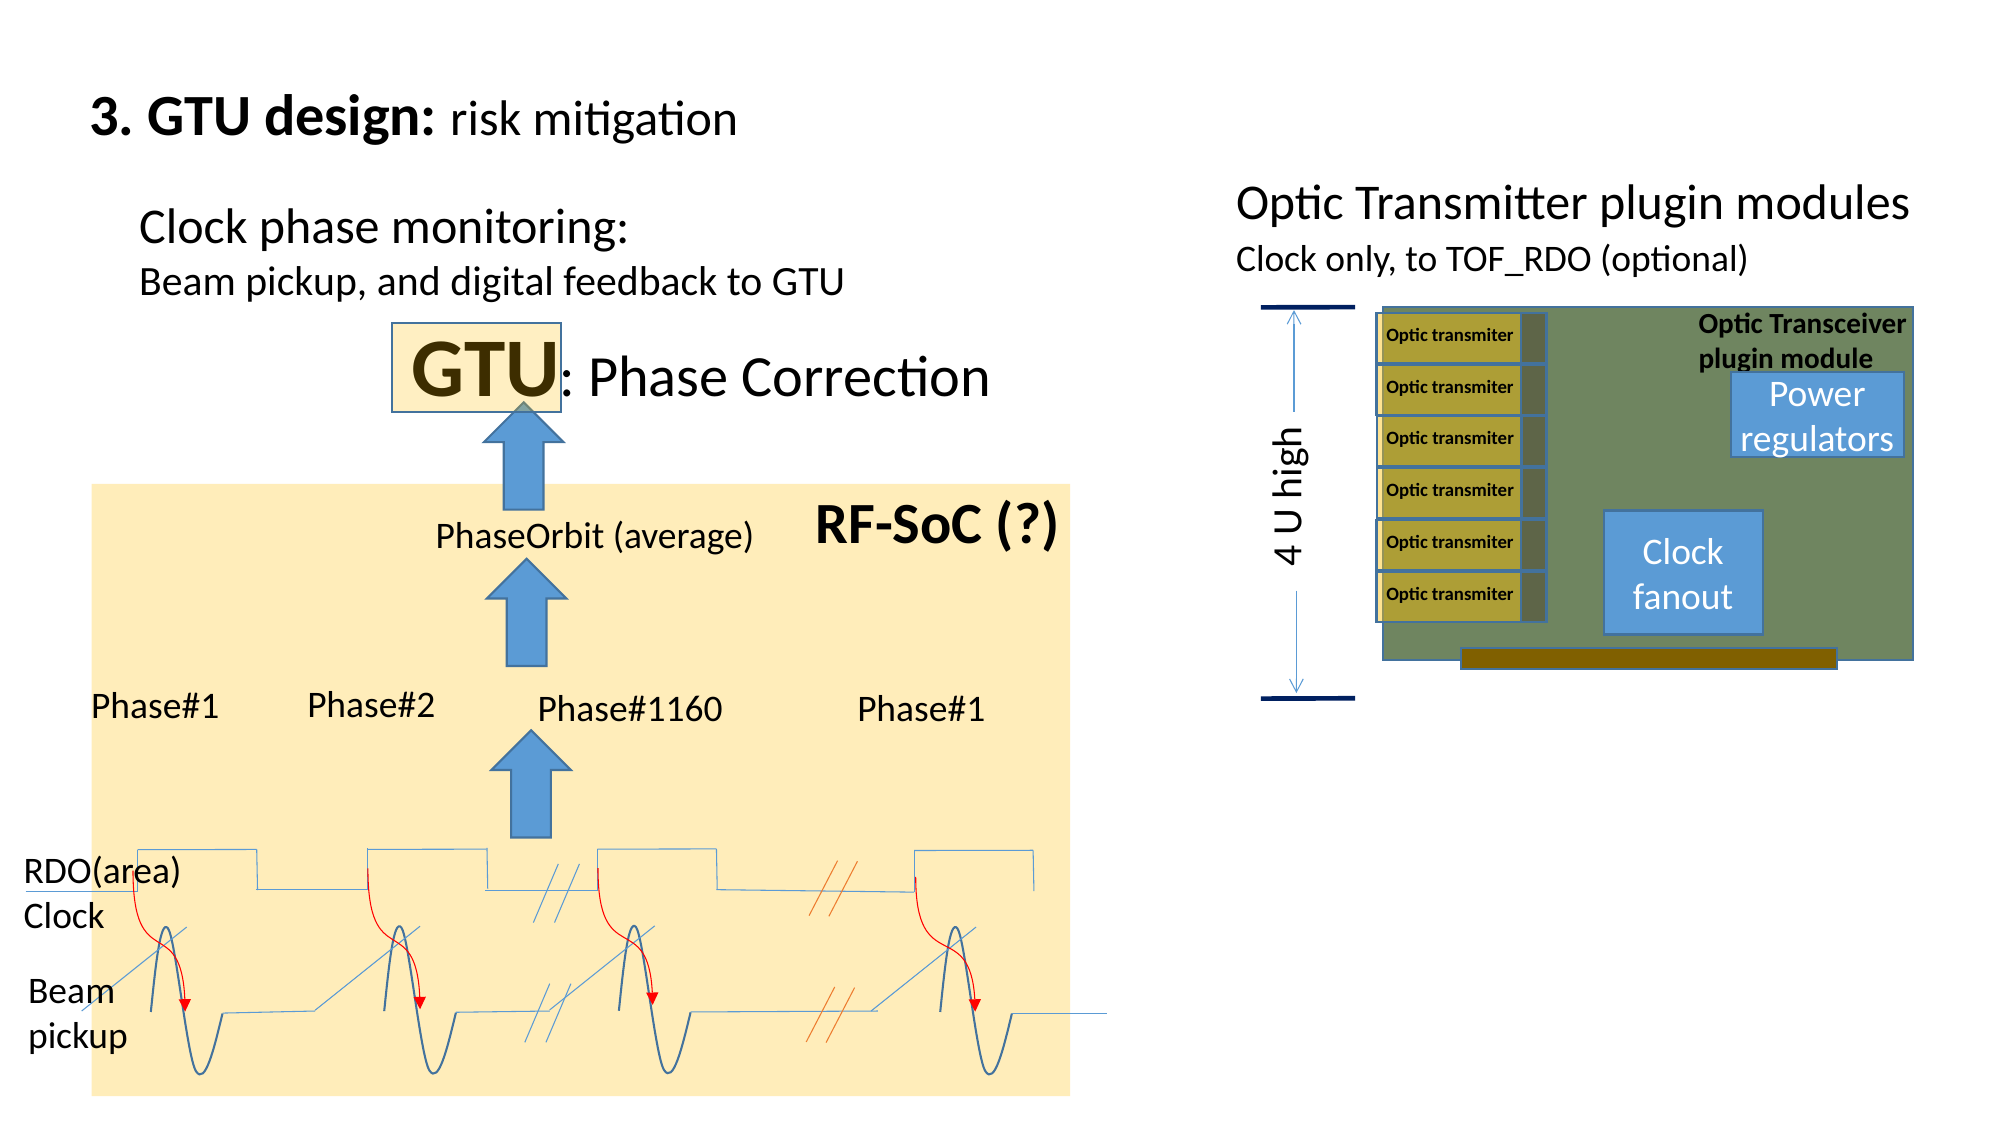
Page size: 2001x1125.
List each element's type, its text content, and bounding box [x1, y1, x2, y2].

text_box PhaseOrbit (average) [420, 503, 770, 564]
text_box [716, 889, 809, 893]
text_box [1375, 560, 1520, 571]
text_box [222, 1010, 316, 1014]
text_box Optic transmiter [1371, 574, 1529, 612]
text_box Optic transmiter [1371, 418, 1529, 456]
text_box Clock fanout [1603, 509, 1764, 636]
text_box [1376, 456, 1520, 467]
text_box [524, 983, 545, 1043]
text_box Optic transmiter [1371, 315, 1529, 353]
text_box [858, 889, 914, 893]
text_box [1460, 647, 1838, 670]
text_box Optic Transceiver plugin module [1683, 297, 1930, 382]
text_box RF-SoC (?) [801, 477, 1075, 563]
text_box [1520, 364, 1547, 415]
text_box [1520, 467, 1548, 519]
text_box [828, 861, 858, 917]
text_box 4 U high [1252, 424, 1333, 581]
text_box Beam pickup [13, 958, 184, 1064]
text_box [1375, 353, 1520, 364]
text_box Phase#1160 [522, 676, 738, 737]
text_box Phase#1 [842, 676, 1001, 737]
text_box Optic transmiter [1371, 367, 1529, 405]
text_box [806, 987, 826, 1043]
text_box GTU: Phase Correction [396, 305, 1007, 421]
text_box [1520, 312, 1547, 364]
text_box [1520, 519, 1547, 571]
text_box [88, 914, 230, 968]
text_box RDO(area) Clock [8, 839, 240, 944]
text_box [383, 965, 457, 1075]
text_box [1520, 415, 1548, 467]
text_box [484, 557, 569, 668]
text_box Optic Transmitter plugin modules Clock only, to TOF_RDO (optional) [1221, 162, 1926, 288]
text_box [878, 914, 1013, 975]
text_box [939, 975, 1013, 1076]
text_box [618, 964, 692, 1075]
text_box Phase#1 [76, 673, 235, 734]
text_box Optic transmiter [1371, 470, 1529, 508]
text_box Clock phase monitoring: Beam pickup, and digital feedback to GTU [124, 186, 925, 311]
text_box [809, 860, 838, 916]
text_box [533, 863, 554, 923]
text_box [554, 863, 580, 923]
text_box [545, 983, 571, 1043]
text_box [1375, 612, 1520, 623]
text_box 3. GTU design: risk mitigation [74, 69, 754, 155]
text_box [1376, 508, 1520, 519]
text_box [391, 322, 562, 413]
text_box [488, 737, 574, 839]
text_box Power regulators [1730, 371, 1905, 458]
text_box [481, 421, 566, 511]
text_box [184, 1012, 224, 1076]
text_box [323, 912, 465, 965]
text_box [1520, 571, 1547, 623]
text_box Phase#2 [292, 672, 451, 733]
text_box [1382, 306, 1914, 661]
text_box [91, 1011, 1071, 1097]
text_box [826, 987, 855, 1043]
text_box [91, 483, 1071, 1013]
text_box Optic transmiter [1371, 522, 1529, 560]
text_box [1375, 405, 1520, 416]
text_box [556, 909, 694, 964]
